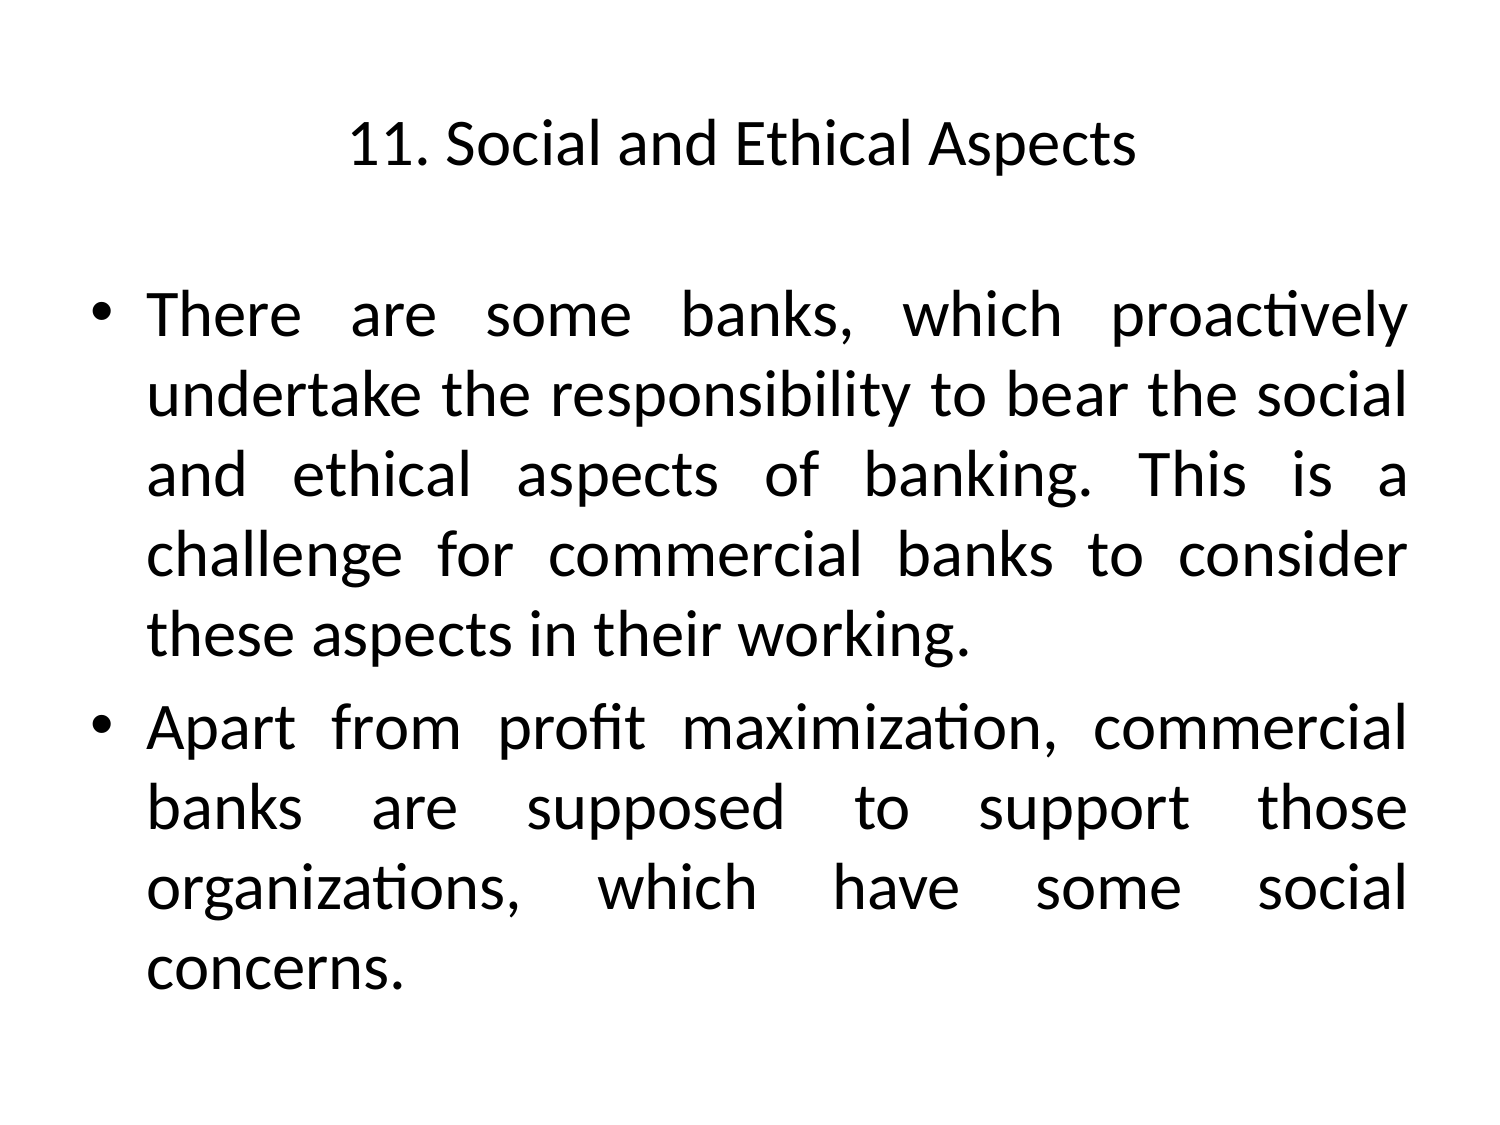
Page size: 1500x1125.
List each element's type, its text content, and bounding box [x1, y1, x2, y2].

list There are some banks, which proactively undertake the responsibility to bear the social and ethical aspects of banking. This is a challenge for commercial banks to consider these aspects in their working. Apart from profit maximization, commercial banks are supposed to support those organizations, which have some social concerns. [74, 262, 1426, 1006]
title 11. Social and Ethical Aspects [74, 44, 1426, 233]
